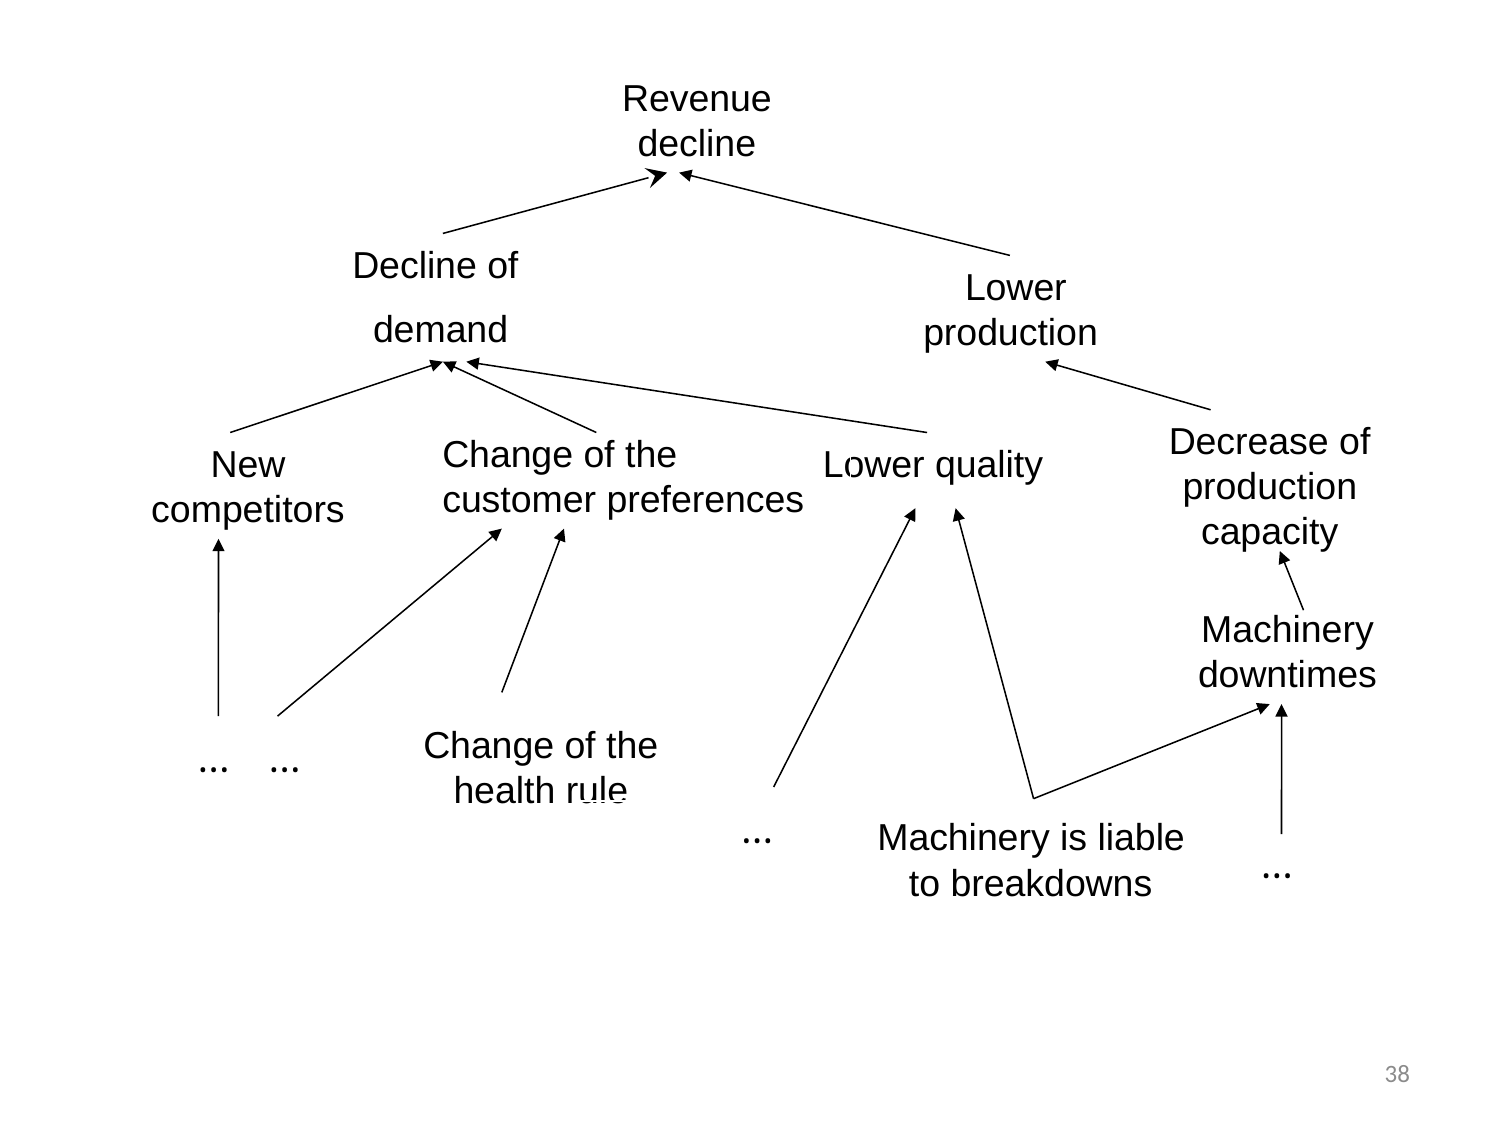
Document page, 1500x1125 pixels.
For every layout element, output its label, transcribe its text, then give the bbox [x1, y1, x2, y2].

text_box [277, 528, 502, 717]
text_box [644, 168, 668, 189]
text_box [679, 169, 1010, 256]
text_box Decrease of production capacity [1121, 409, 1418, 560]
text_box Lower quality [851, 432, 1081, 493]
text_box [1278, 551, 1304, 611]
text_box [466, 357, 928, 433]
text_box Machinery downtimes [1139, 597, 1436, 703]
slide_number 38 [1074, 1042, 1425, 1103]
text_box [230, 359, 443, 433]
text_box Decline of demand [293, 233, 589, 357]
text_box Machinery is liable to breakdowns [580, 801, 1331, 911]
text_box … [726, 798, 809, 859]
text_box [1275, 704, 1288, 834]
text_box … [1246, 834, 1329, 894]
text_box [501, 528, 566, 693]
text_box Lower production [868, 255, 1164, 361]
text_box Change of the customer preferences [277, 422, 851, 528]
text_box [952, 508, 1034, 799]
text_box [442, 361, 597, 433]
text_box … [183, 727, 253, 788]
text_box … [253, 727, 337, 788]
text_box [773, 508, 916, 788]
text_box [1034, 702, 1270, 799]
text_box [1045, 359, 1211, 410]
text_box Change of the health rule [393, 713, 689, 819]
text_box New competitors [100, 432, 396, 538]
text_box Revenue decline [549, 66, 845, 172]
text_box [212, 538, 225, 717]
